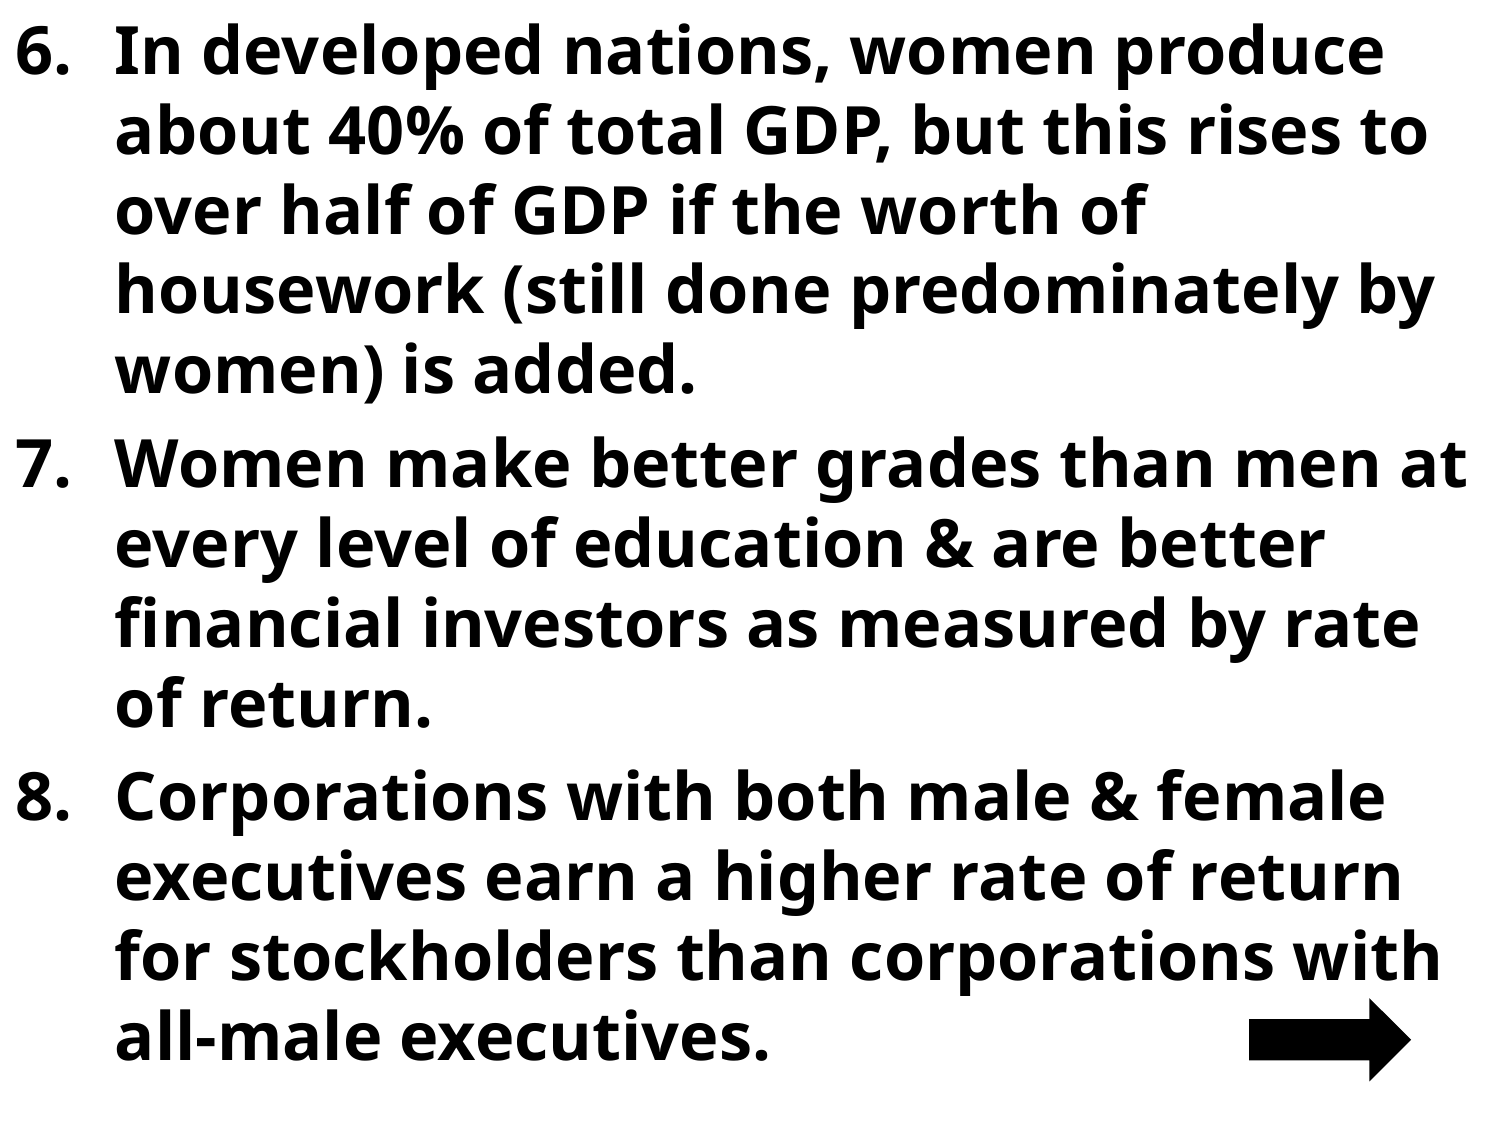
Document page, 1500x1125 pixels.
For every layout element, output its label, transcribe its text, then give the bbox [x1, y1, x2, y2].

list In developed nations, women produce about 40% of total GDP, but this rises to over half of GDP if the worth of housework (still done predominately by women) is added. Women make better grades than men at every level of education & are better financial investors as measured by rate of return. Corporations with both male & female executives earn a higher rate of return for stockholders than corporations with all-male executives. [0, 0, 1500, 1125]
text_box [1249, 999, 1411, 1080]
